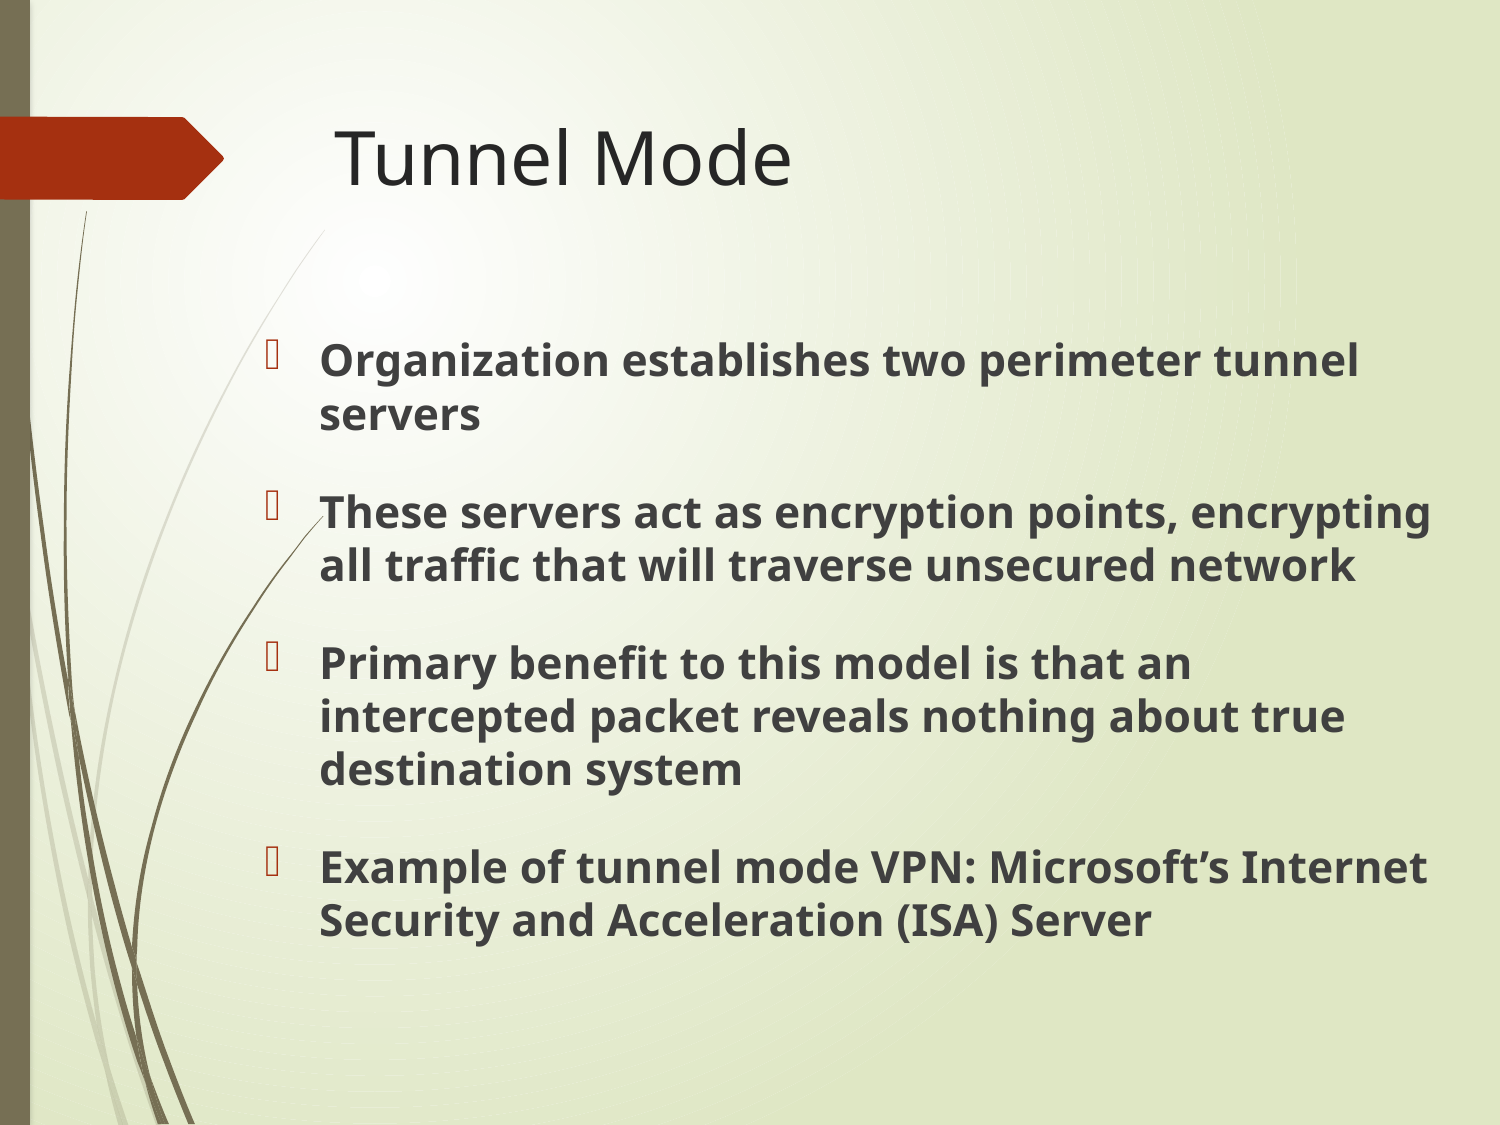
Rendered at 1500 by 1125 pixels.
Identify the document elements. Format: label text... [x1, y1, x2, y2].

title Tunnel Mode [319, 102, 1400, 313]
list Organization establishes two perimeter tunnel servers These servers act as encryption points, encrypting all traffic that will traverse unsecured network Primary benefit to this model is that an intercepted packet reveals nothing about true destination system Example of tunnel mode VPN: Microsoft’s Internet Security and Acceleration (ISA) Server [249, 324, 1463, 1000]
